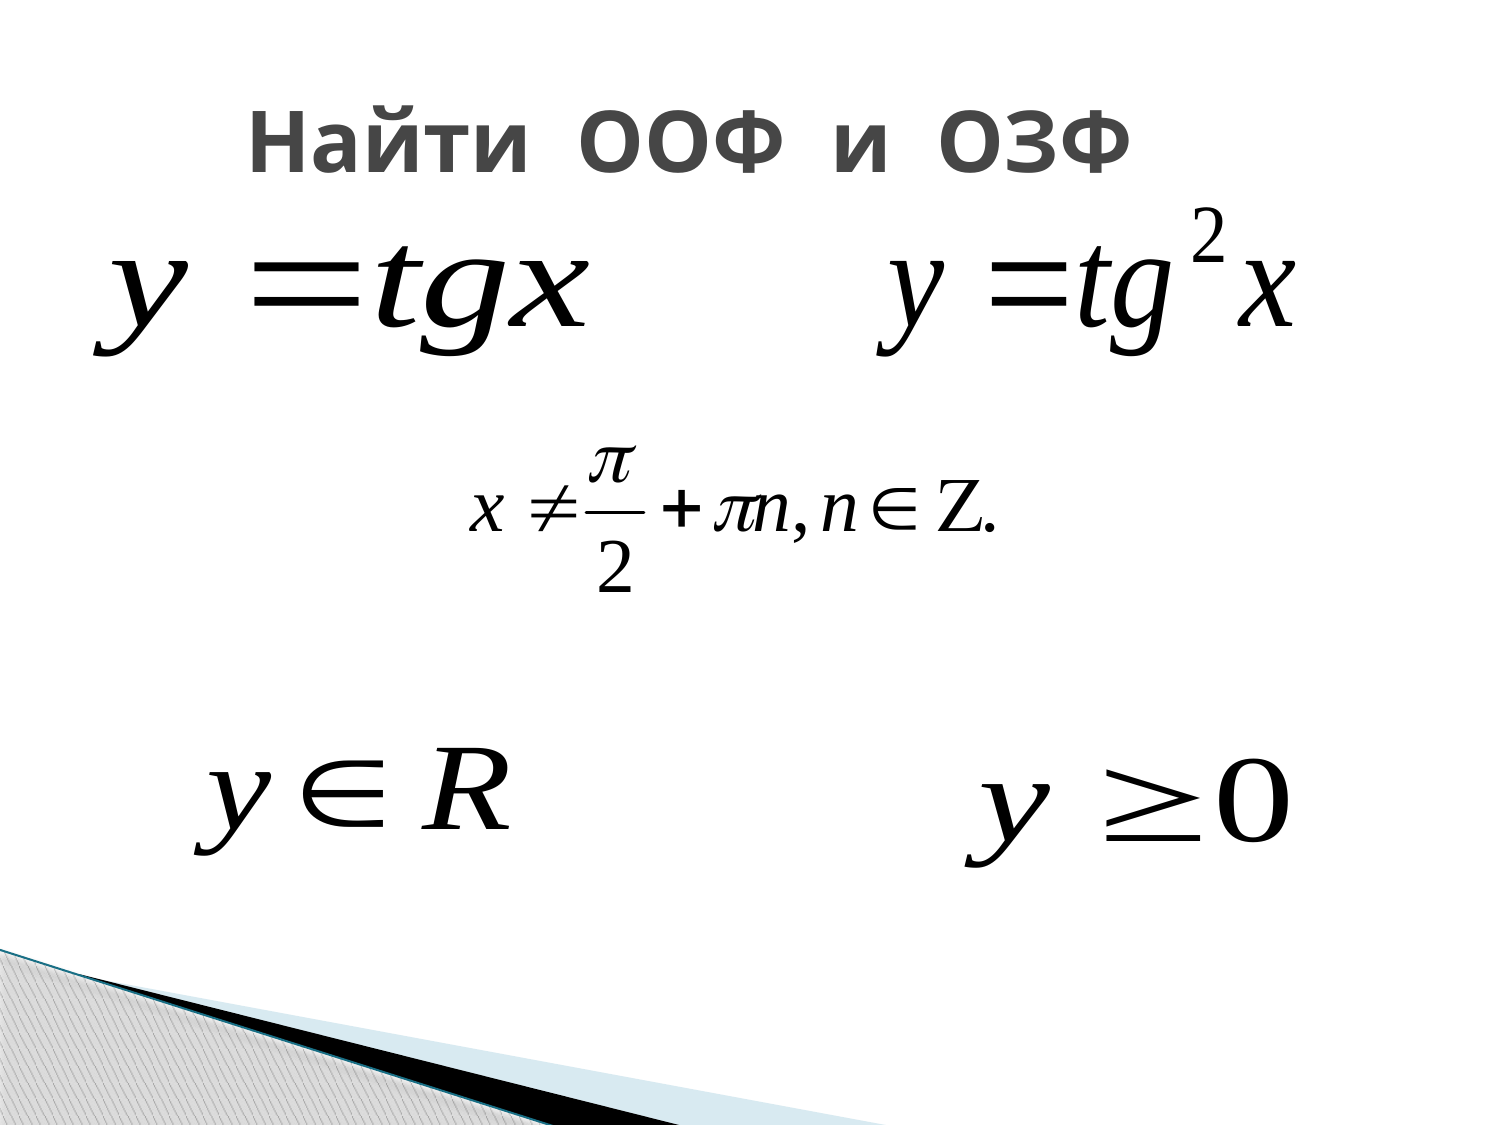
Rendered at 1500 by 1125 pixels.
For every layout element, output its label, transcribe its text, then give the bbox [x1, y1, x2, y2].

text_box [170, 715, 538, 882]
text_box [938, 727, 1318, 894]
title Найти ООФ и ОЗФ [75, 45, 1425, 233]
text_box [454, 408, 1011, 610]
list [64, 219, 621, 386]
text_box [855, 172, 1318, 386]
